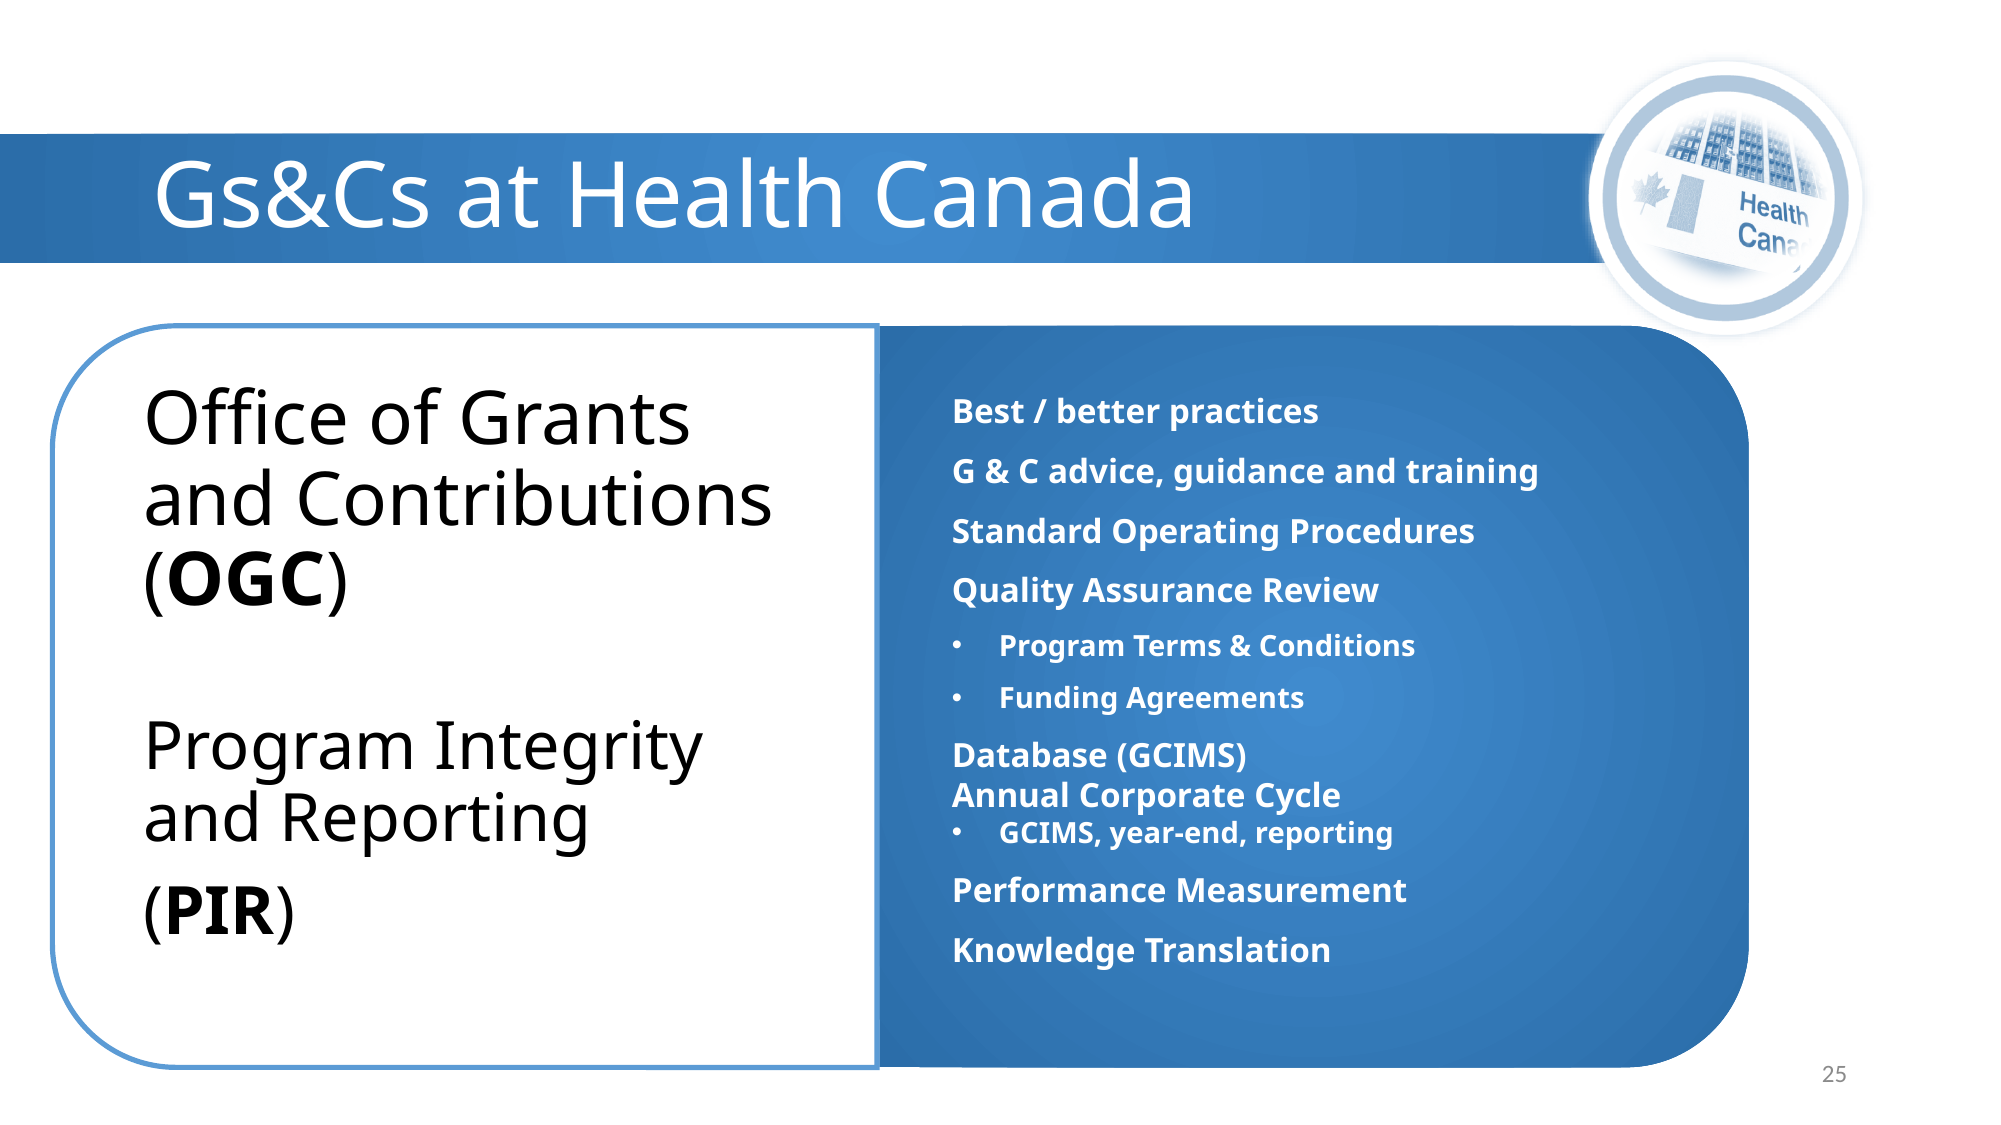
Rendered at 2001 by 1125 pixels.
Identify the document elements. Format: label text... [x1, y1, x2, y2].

text_box [51, 324, 878, 1069]
text_box [0, 132, 137, 264]
text_box Program Integrity and Reporting (PIR) [128, 704, 728, 1012]
text_box Best / better practices G & C advice, guidance and training Standard Operating Procedures Quality Assurance Review Program Terms & Conditions Funding Agreements Database (GCIMS) Annual Corporate Cycle GCIMS, year-end, reporting Performance Measurement Knowledge Translation [937, 362, 1776, 977]
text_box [1576, 48, 1876, 348]
text_box Gs&Cs at Health Canada [137, 88, 1576, 307]
slide_number 25 [1412, 1042, 1863, 1103]
list Office of Grants and Contributions (OGC) [128, 372, 802, 691]
text_box [878, 324, 1746, 1069]
